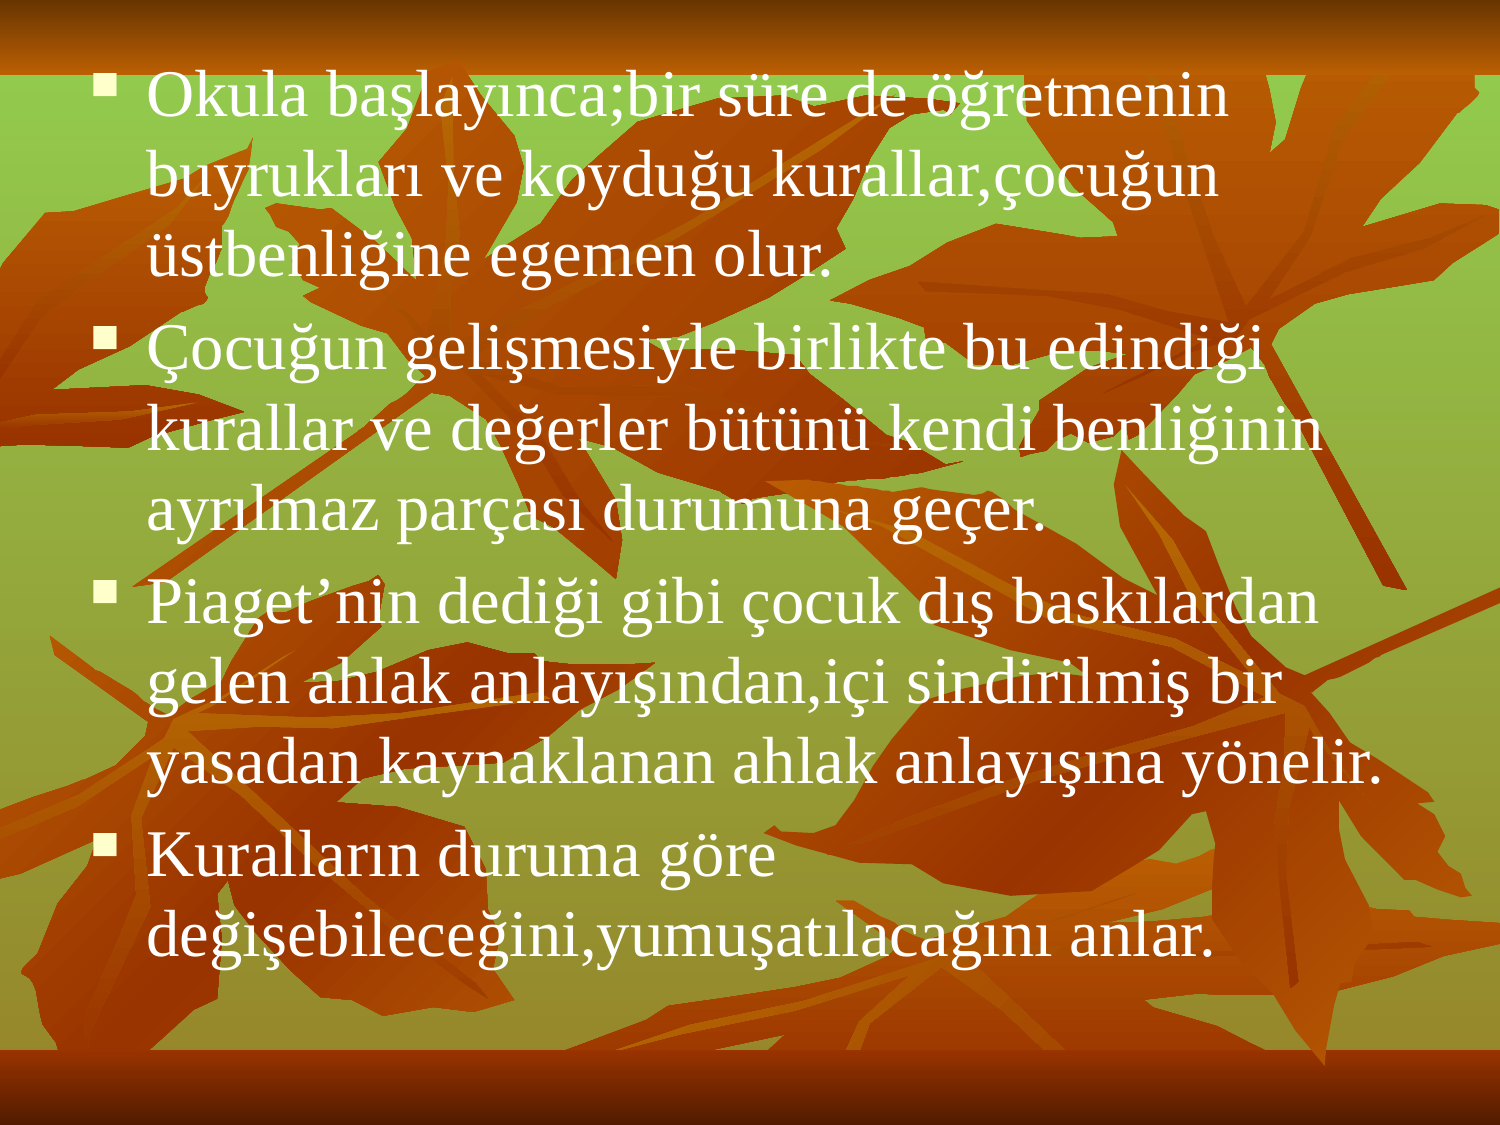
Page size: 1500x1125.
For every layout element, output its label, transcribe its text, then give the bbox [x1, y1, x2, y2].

list Okula başlayınca;bir süre de öğretmenin buyrukları ve koyduğu kurallar,çocuğun üstbenliğine egemen olur. Çocuğun gelişmesiyle birlikte bu edindiği kurallar ve değerler bütünü kendi benliğinin ayrılmaz parçası durumuna geçer. Piaget’nin dediği gibi çocuk dış baskılardan gelen ahlak anlayışından,içi sindirilmiş bir yasadan kaynaklanan ahlak anlayışına yönelir. Kuralların duruma göre değişebileceğini,yumuşatılacağını anlar. [75, 42, 1425, 1006]
